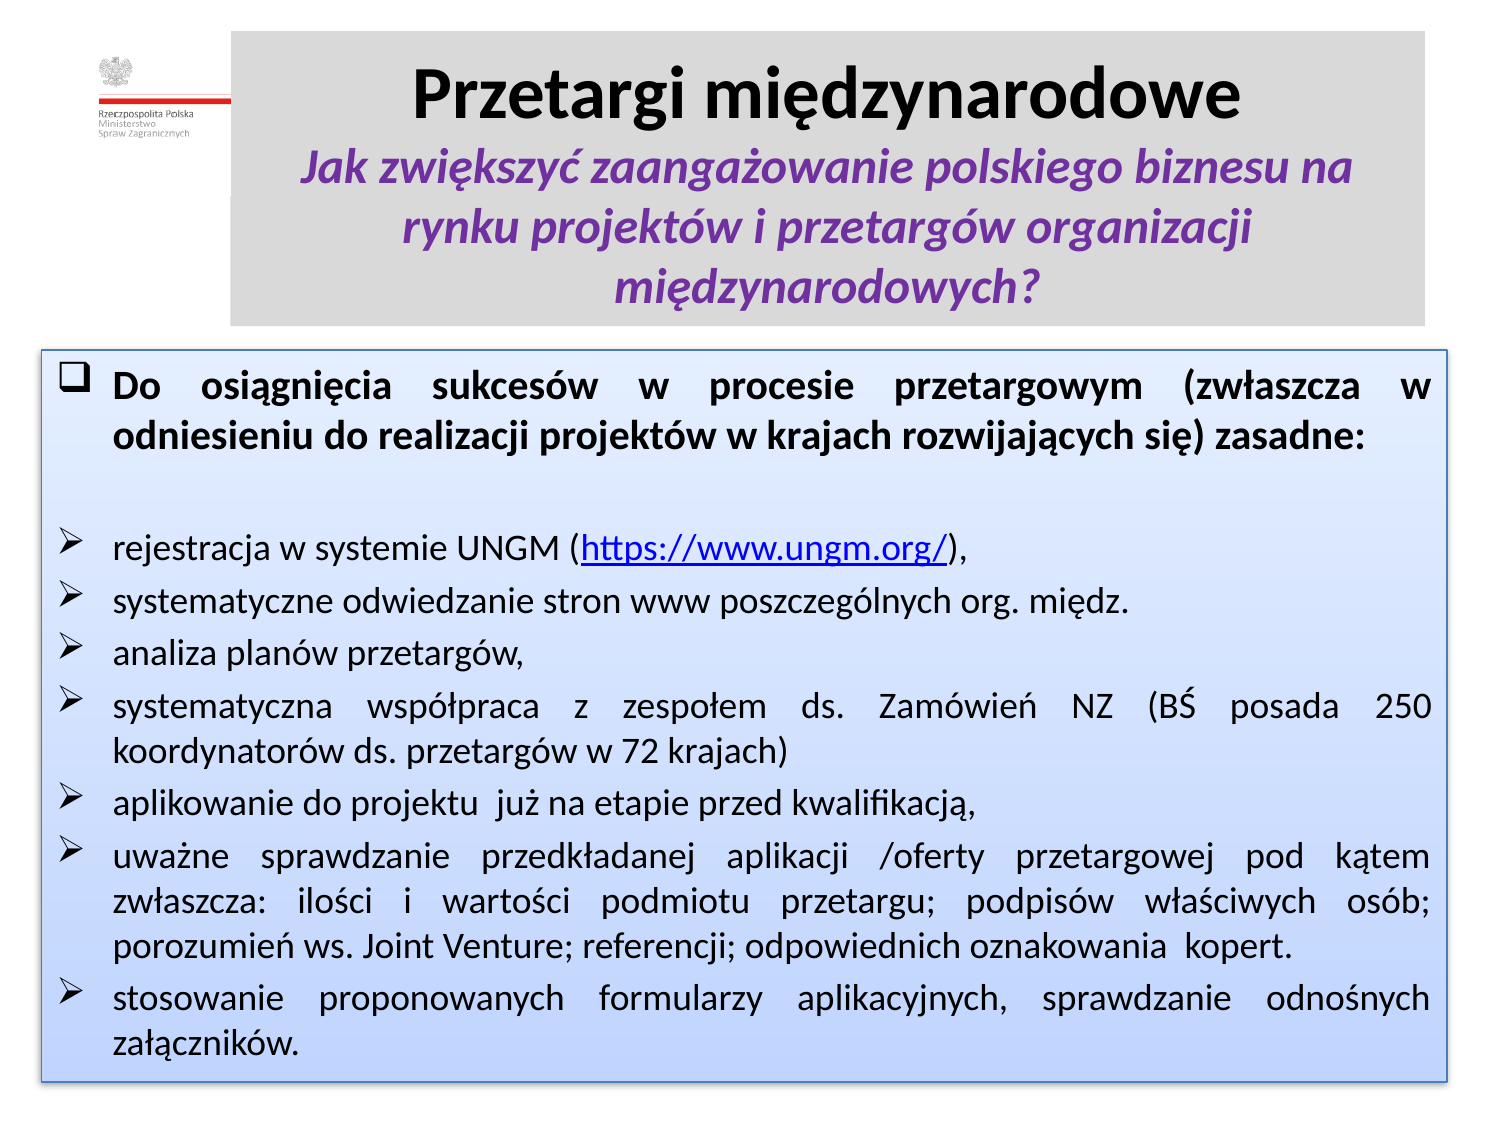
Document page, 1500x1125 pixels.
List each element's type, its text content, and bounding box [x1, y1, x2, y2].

picture [0, 0, 231, 196]
title Przetargi międzynarodowe Jak zwiększyć zaangażowanie polskiego biznesu na rynku projektów i przetargów organizacji międzynarodowych? [230, 30, 1425, 327]
list Do osiągnięcia sukcesów w procesie przetargowym (zwłaszcza w odniesieniu do realizacji projektów w krajach rozwijających się) zasadne: rejestracja w systemie UNGM (https://www.ungm.org/), systematyczne odwiedzanie stron www poszczególnych org. międz. analiza planów przetargów, systematyczna współpraca z zespołem ds. Zamówień NZ (BŚ posada 250 koordynatorów ds. przetargów w 72 krajach) aplikowanie do projektu już na etapie przed kwalifikacją, uważne sprawdzanie przedkładanej aplikacji /oferty przetargowej pod kątem zwłaszcza: ilości i wartości podmiotu przetargu; podpisów właściwych osób; porozumień ws. Joint Venture; referencji; odpowiednich oznakowania kopert. stosowanie proponowanych formularzy aplikacyjnych, sprawdzanie odnośnych załączników. [41, 349, 1448, 1083]
